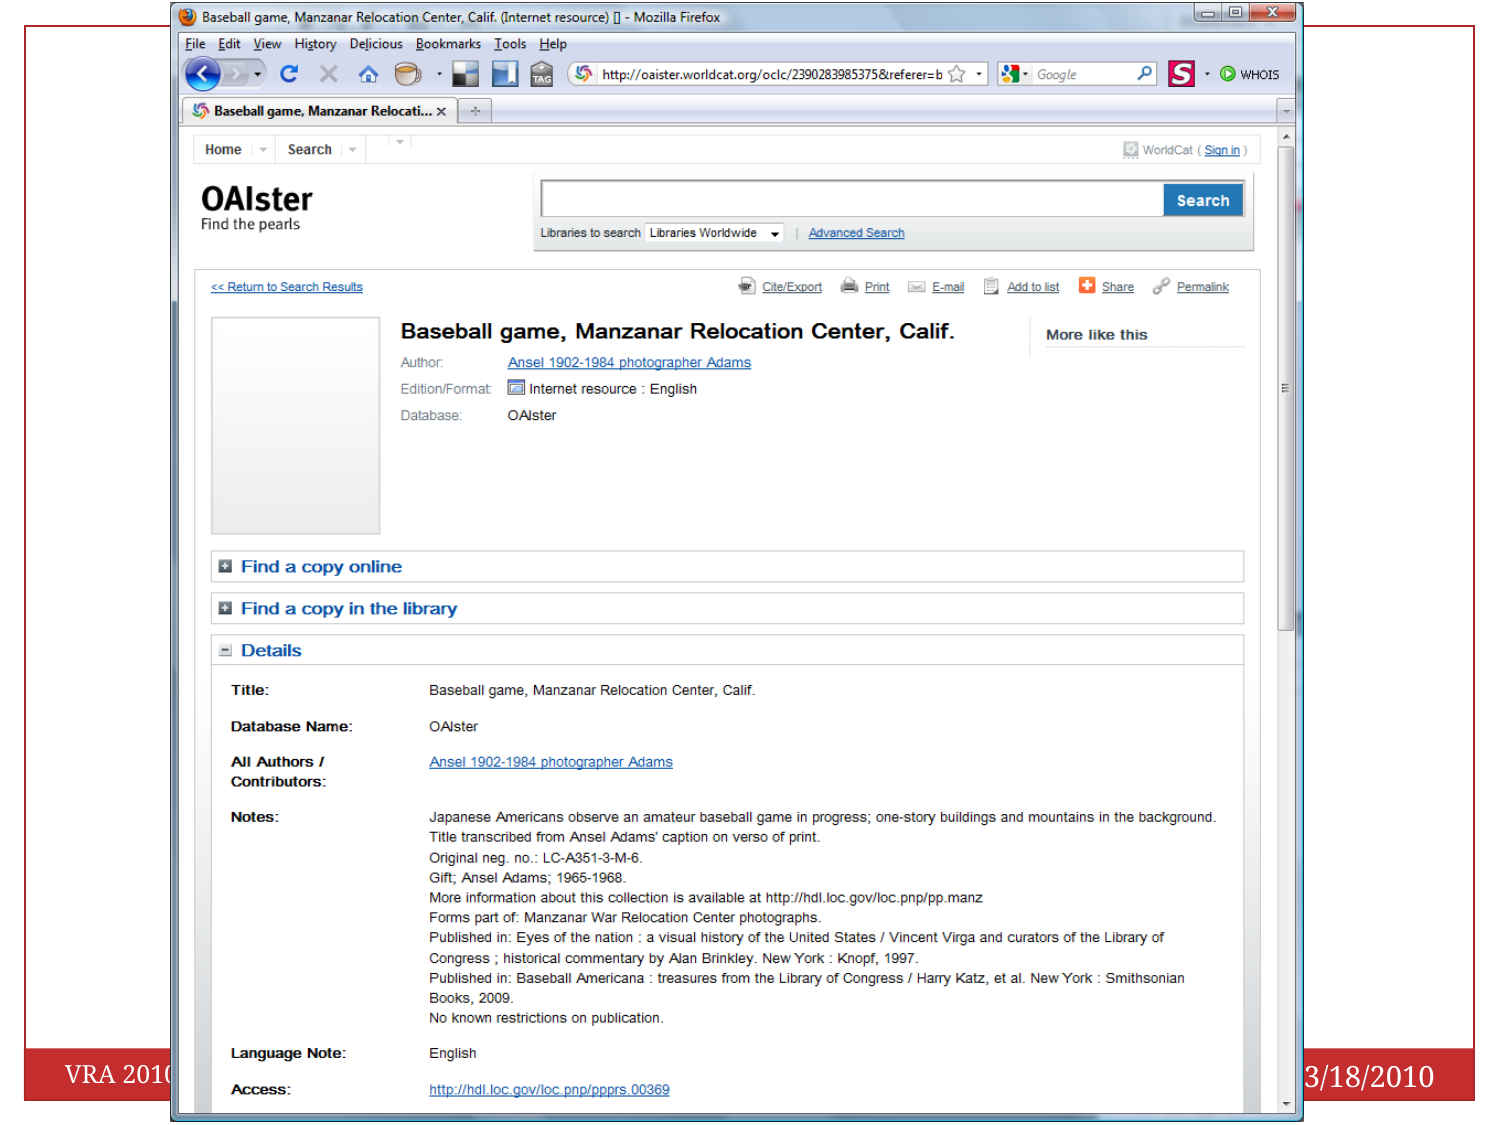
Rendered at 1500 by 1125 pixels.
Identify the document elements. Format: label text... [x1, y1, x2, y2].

footer VRA 2010 [50, 1051, 163, 1112]
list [170, 2, 1304, 1122]
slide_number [1309, 1050, 1450, 1111]
